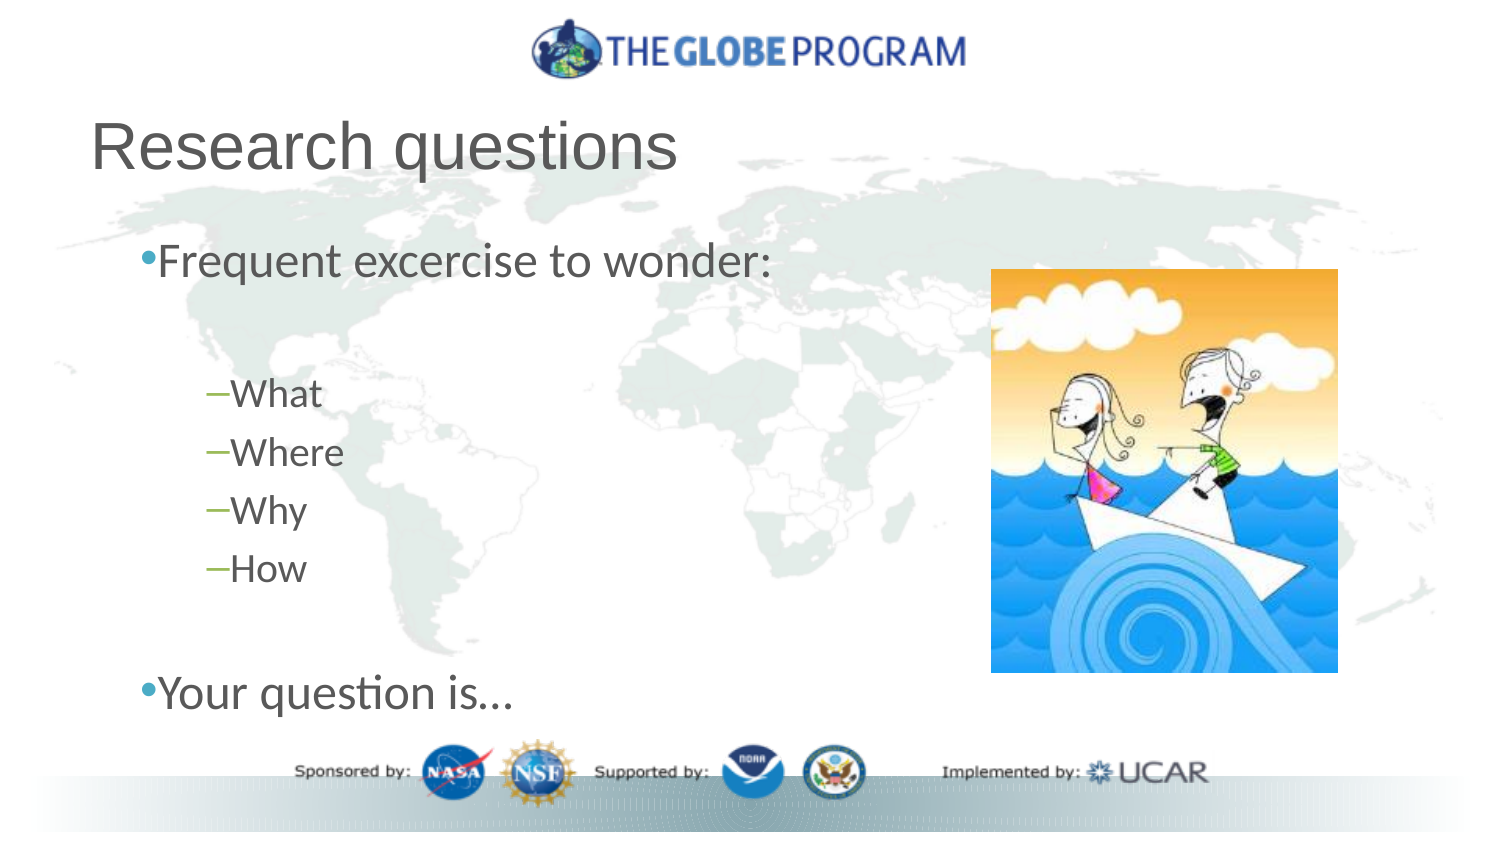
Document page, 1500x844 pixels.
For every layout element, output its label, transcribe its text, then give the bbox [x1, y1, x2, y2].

picture [262, 739, 1238, 816]
picture [991, 269, 1338, 673]
list Frequent excercise to wonder: What Where Why How Your question is… [75, 212, 1425, 735]
title Research questions [75, 89, 1425, 197]
picture [526, 13, 975, 85]
